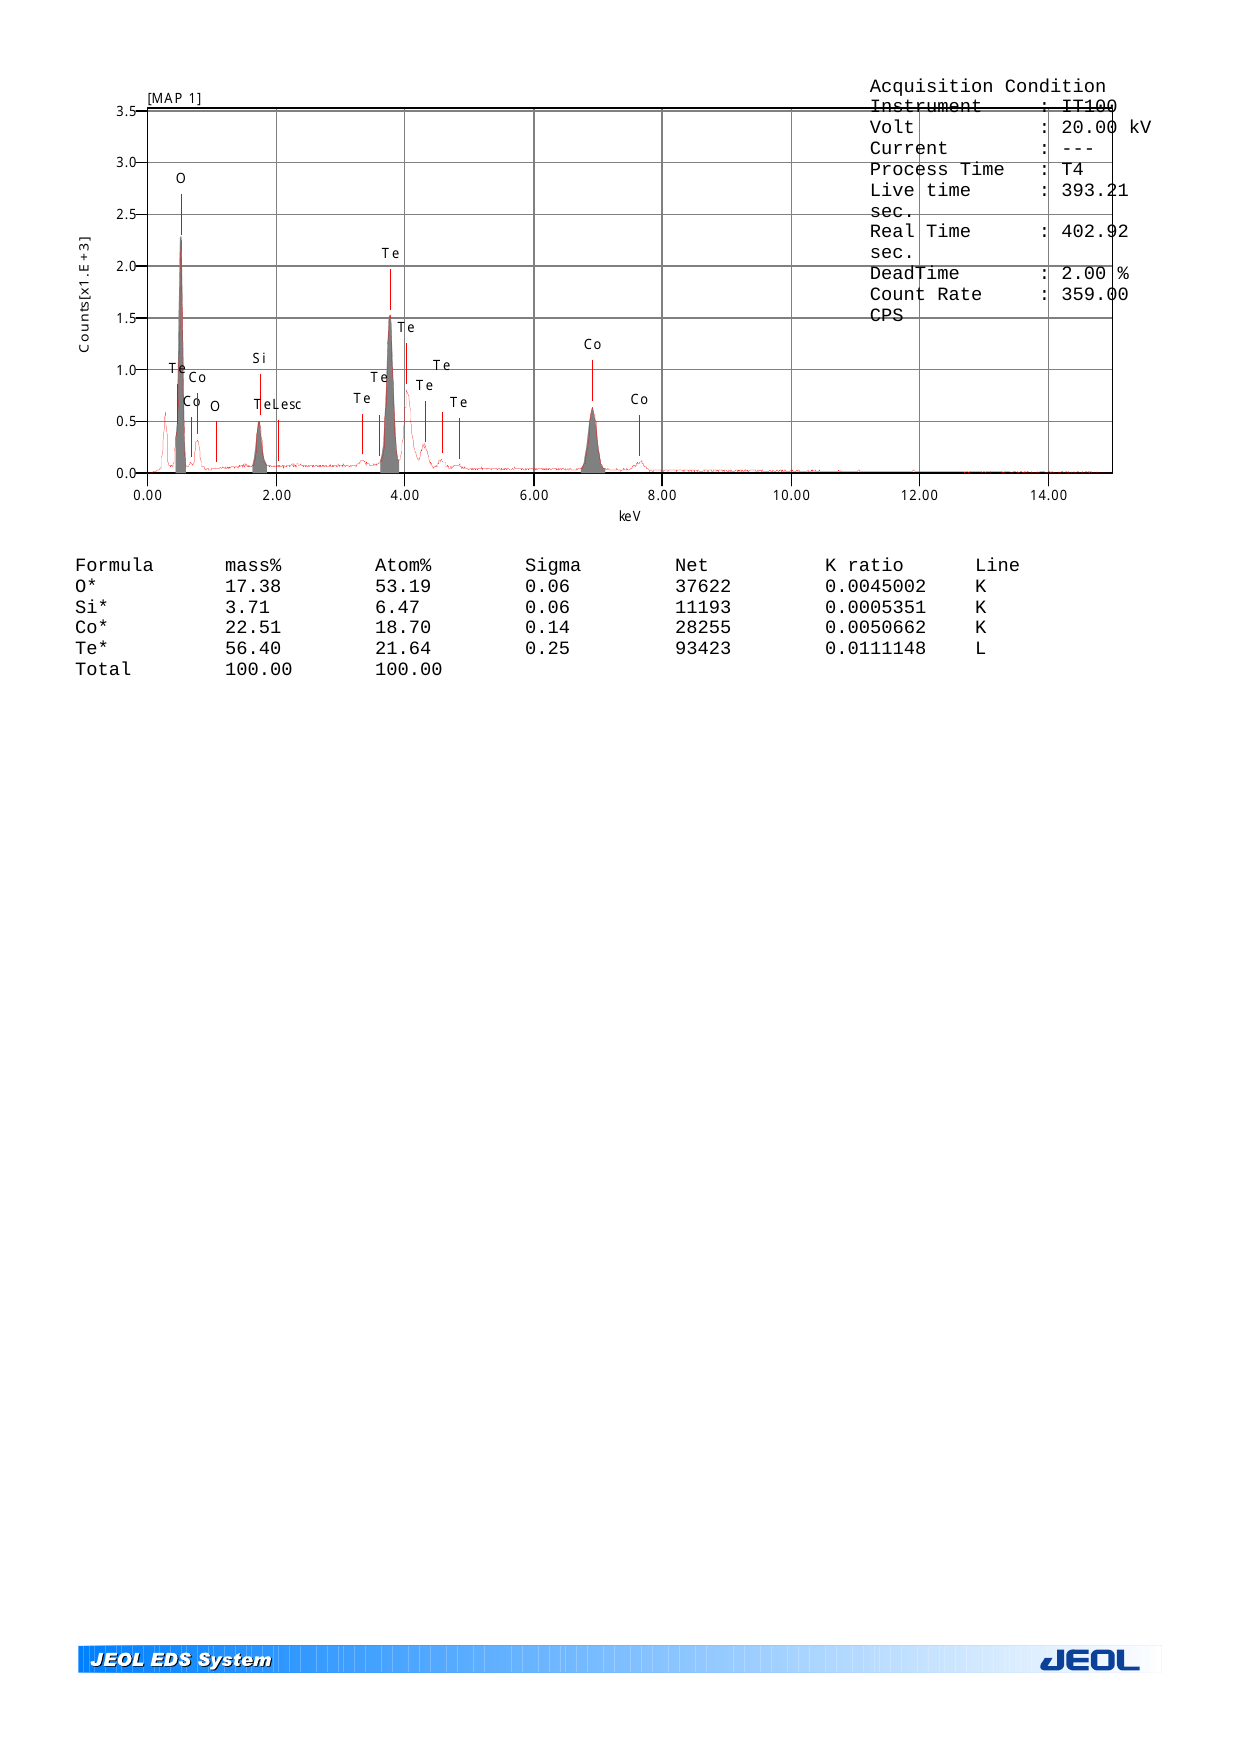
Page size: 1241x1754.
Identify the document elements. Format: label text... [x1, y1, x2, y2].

picture [74, 74, 1166, 525]
picture [74, 1640, 1166, 1679]
text_box Formula mass% Atom% Sigma Net K ratio Line O* 17.38 53.19 0.06 37622 0.0045002 K Si* 3.71 6.47 0.06 11193 0.0005351 K Co* 22.51 18.70 0.14 28255 0.0050662 K Te* 56.40 21.64 0.25 93423 0.0111148 L Total 100.00 100.00 [74, 554, 1166, 680]
